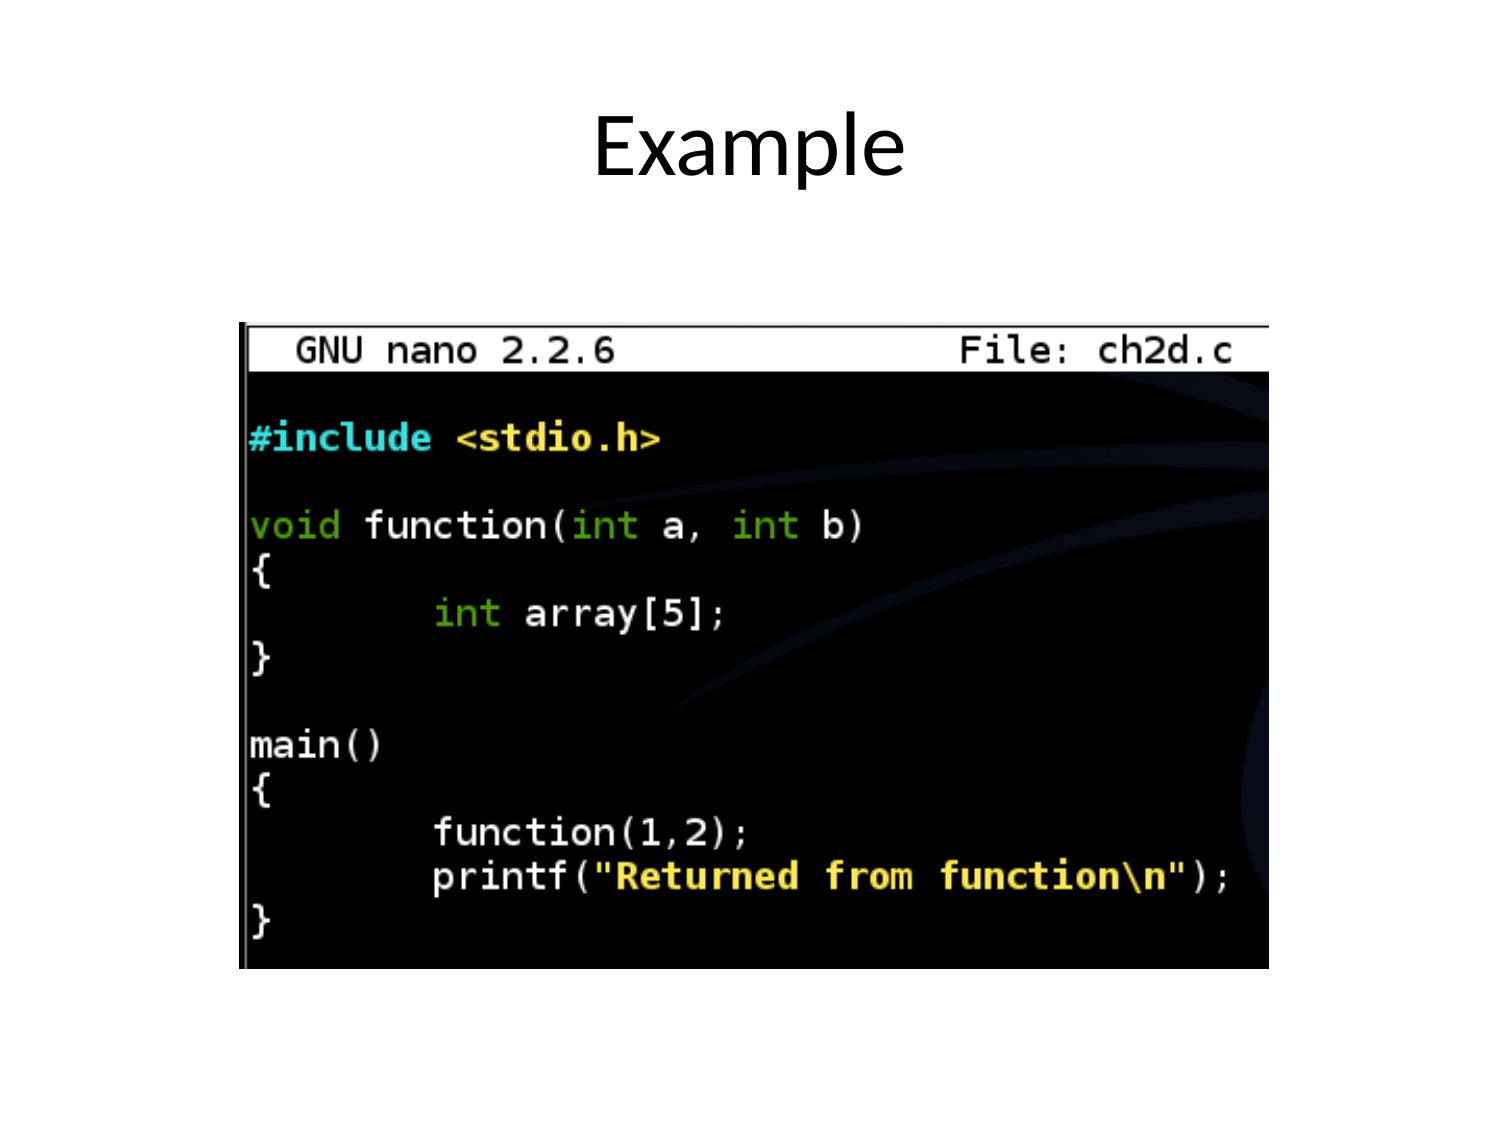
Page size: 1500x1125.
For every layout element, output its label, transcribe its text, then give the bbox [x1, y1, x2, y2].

picture [239, 322, 1269, 969]
title Example [75, 45, 1425, 233]
